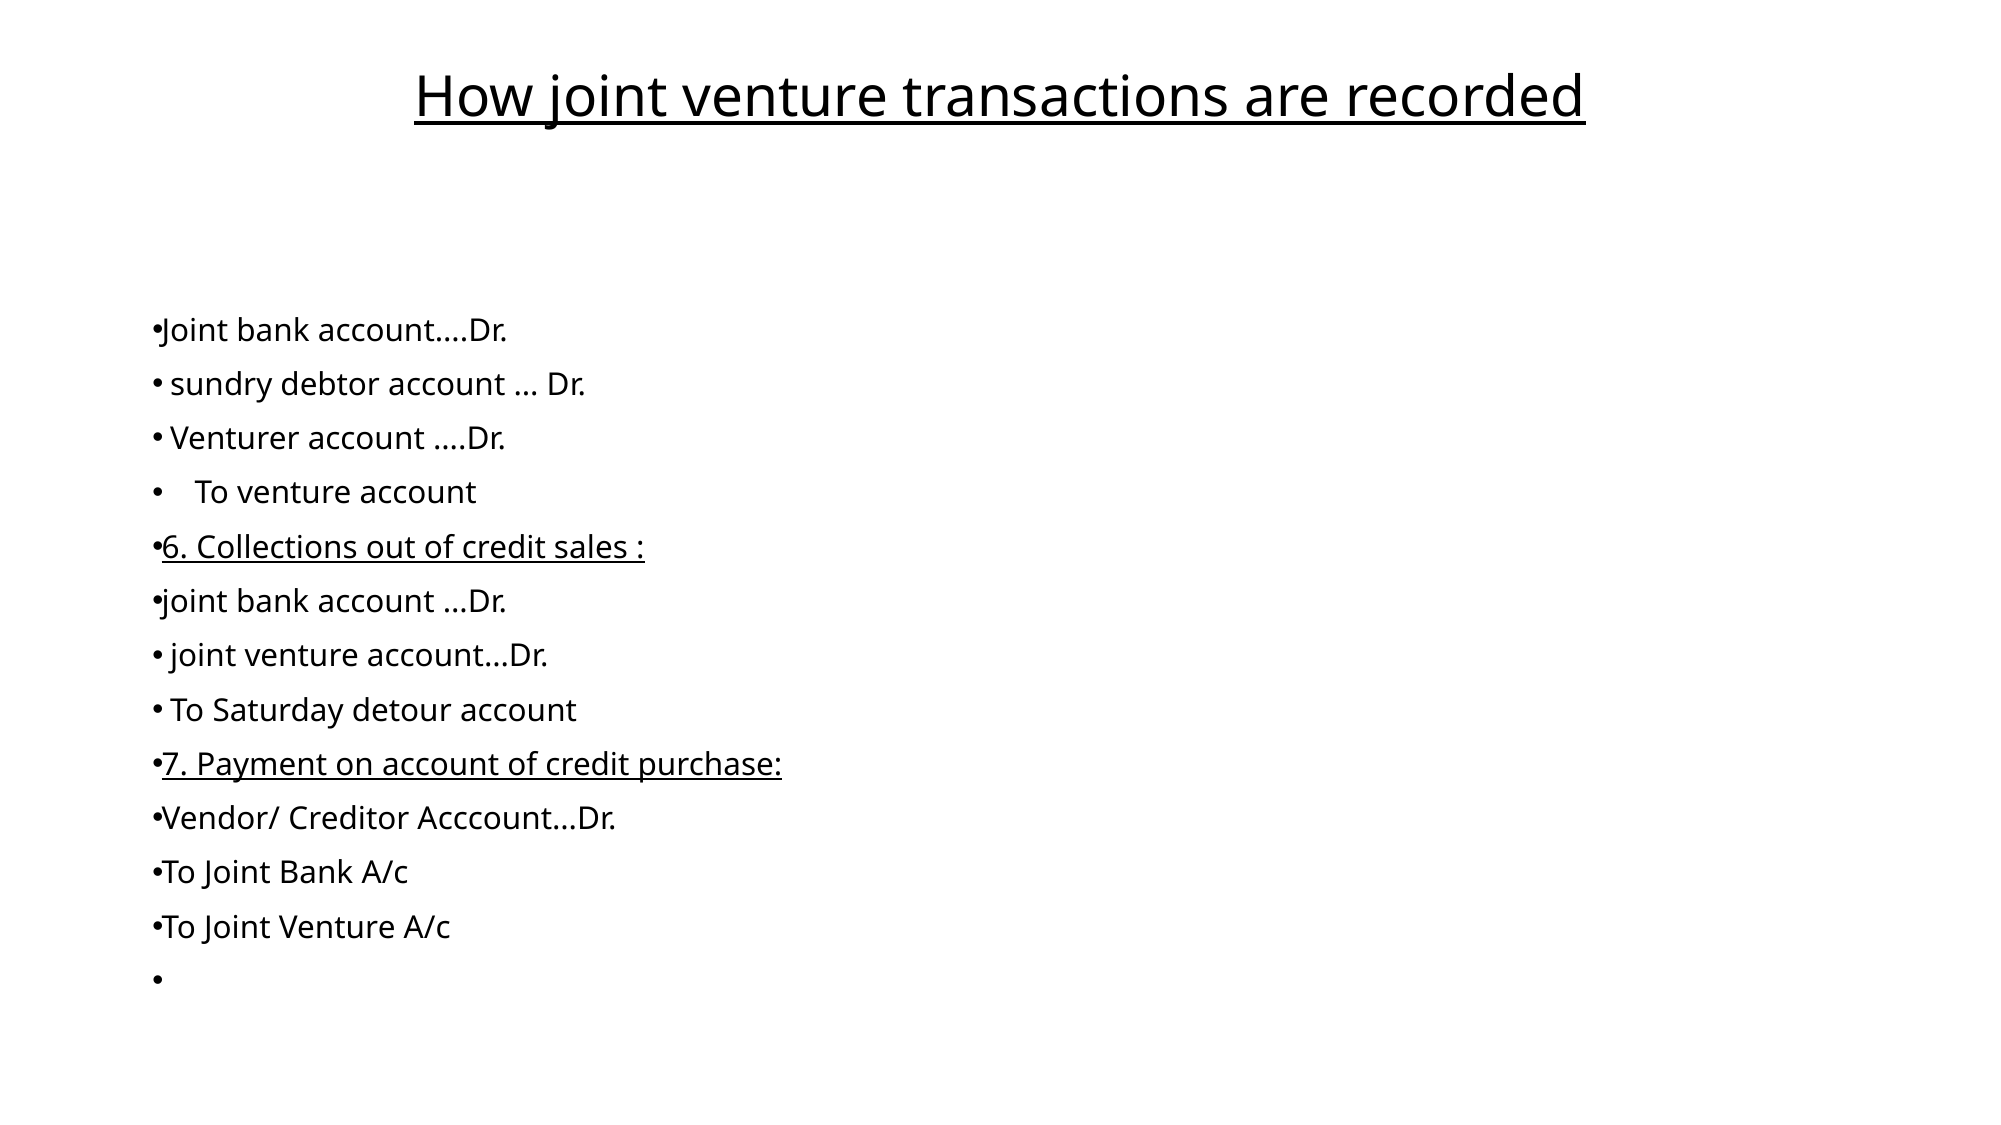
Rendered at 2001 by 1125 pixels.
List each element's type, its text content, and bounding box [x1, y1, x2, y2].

list Joint bank account….Dr. sundry debtor account … Dr. Venturer account ….Dr. To venture account 6. Collections out of credit sales : joint bank account …Dr. joint venture account…Dr. To Saturday detour account 7. Payment on account of credit purchase: Vendor/ Creditor Acccount…Dr. To Joint Bank A/c To Joint Venture A/c [137, 299, 1863, 1014]
title How joint venture transactions are recorded [137, 59, 1863, 278]
